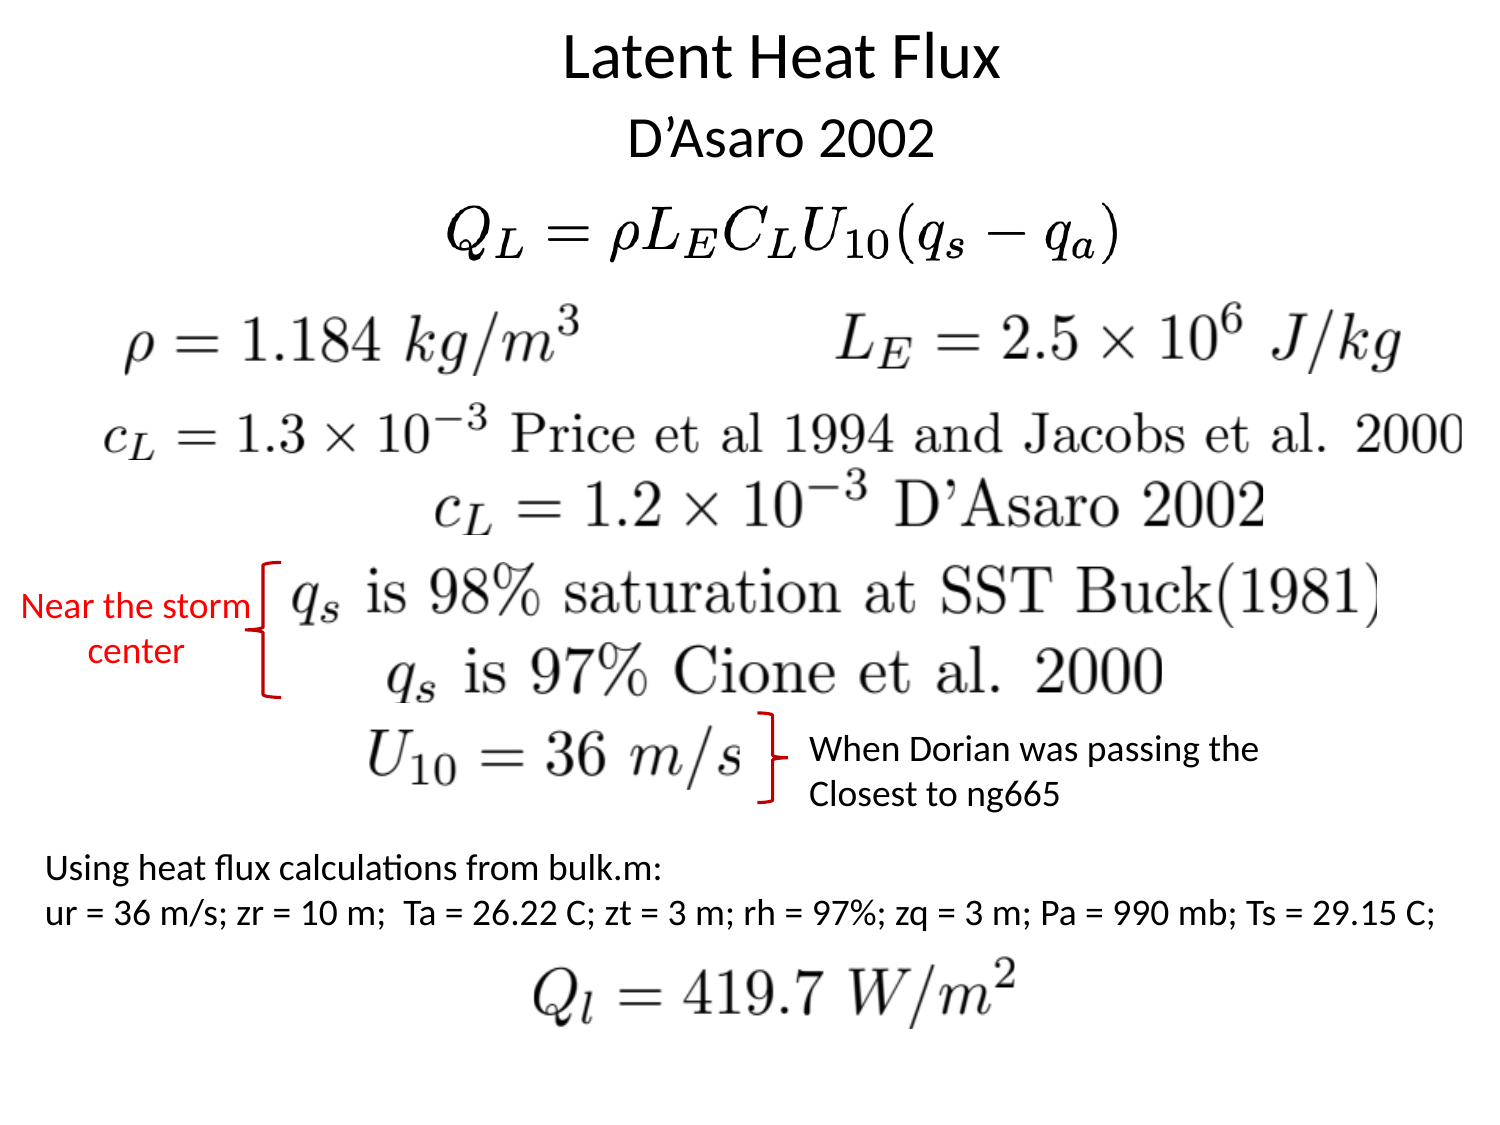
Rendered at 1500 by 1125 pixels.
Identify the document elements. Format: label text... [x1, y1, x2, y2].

picture [291, 562, 1377, 628]
picture [533, 955, 1015, 1029]
text_box When Dorian was passing the Closest to ng665 [794, 716, 1276, 821]
picture [124, 302, 579, 376]
picture [435, 466, 1264, 535]
text_box Latent Heat Flux [556, 5, 1008, 98]
text_box Near the storm center [5, 574, 262, 679]
picture [834, 300, 1401, 374]
picture [447, 201, 1118, 264]
picture [386, 641, 1162, 703]
picture [368, 725, 740, 790]
text_box D’Asaro 2002 [613, 91, 952, 177]
text_box [244, 561, 282, 698]
text_box Using heat flux calculations from bulk.m: ﻿ur = 36 m/s; zr = 10 m; Ta = 26.22 C; zt = 3 m; rh = 97%; zq = 3 m; Pa = 990 mb; Ts = 29.15 C; [29, 835, 1500, 941]
text_box [757, 712, 788, 804]
picture [103, 401, 1462, 460]
